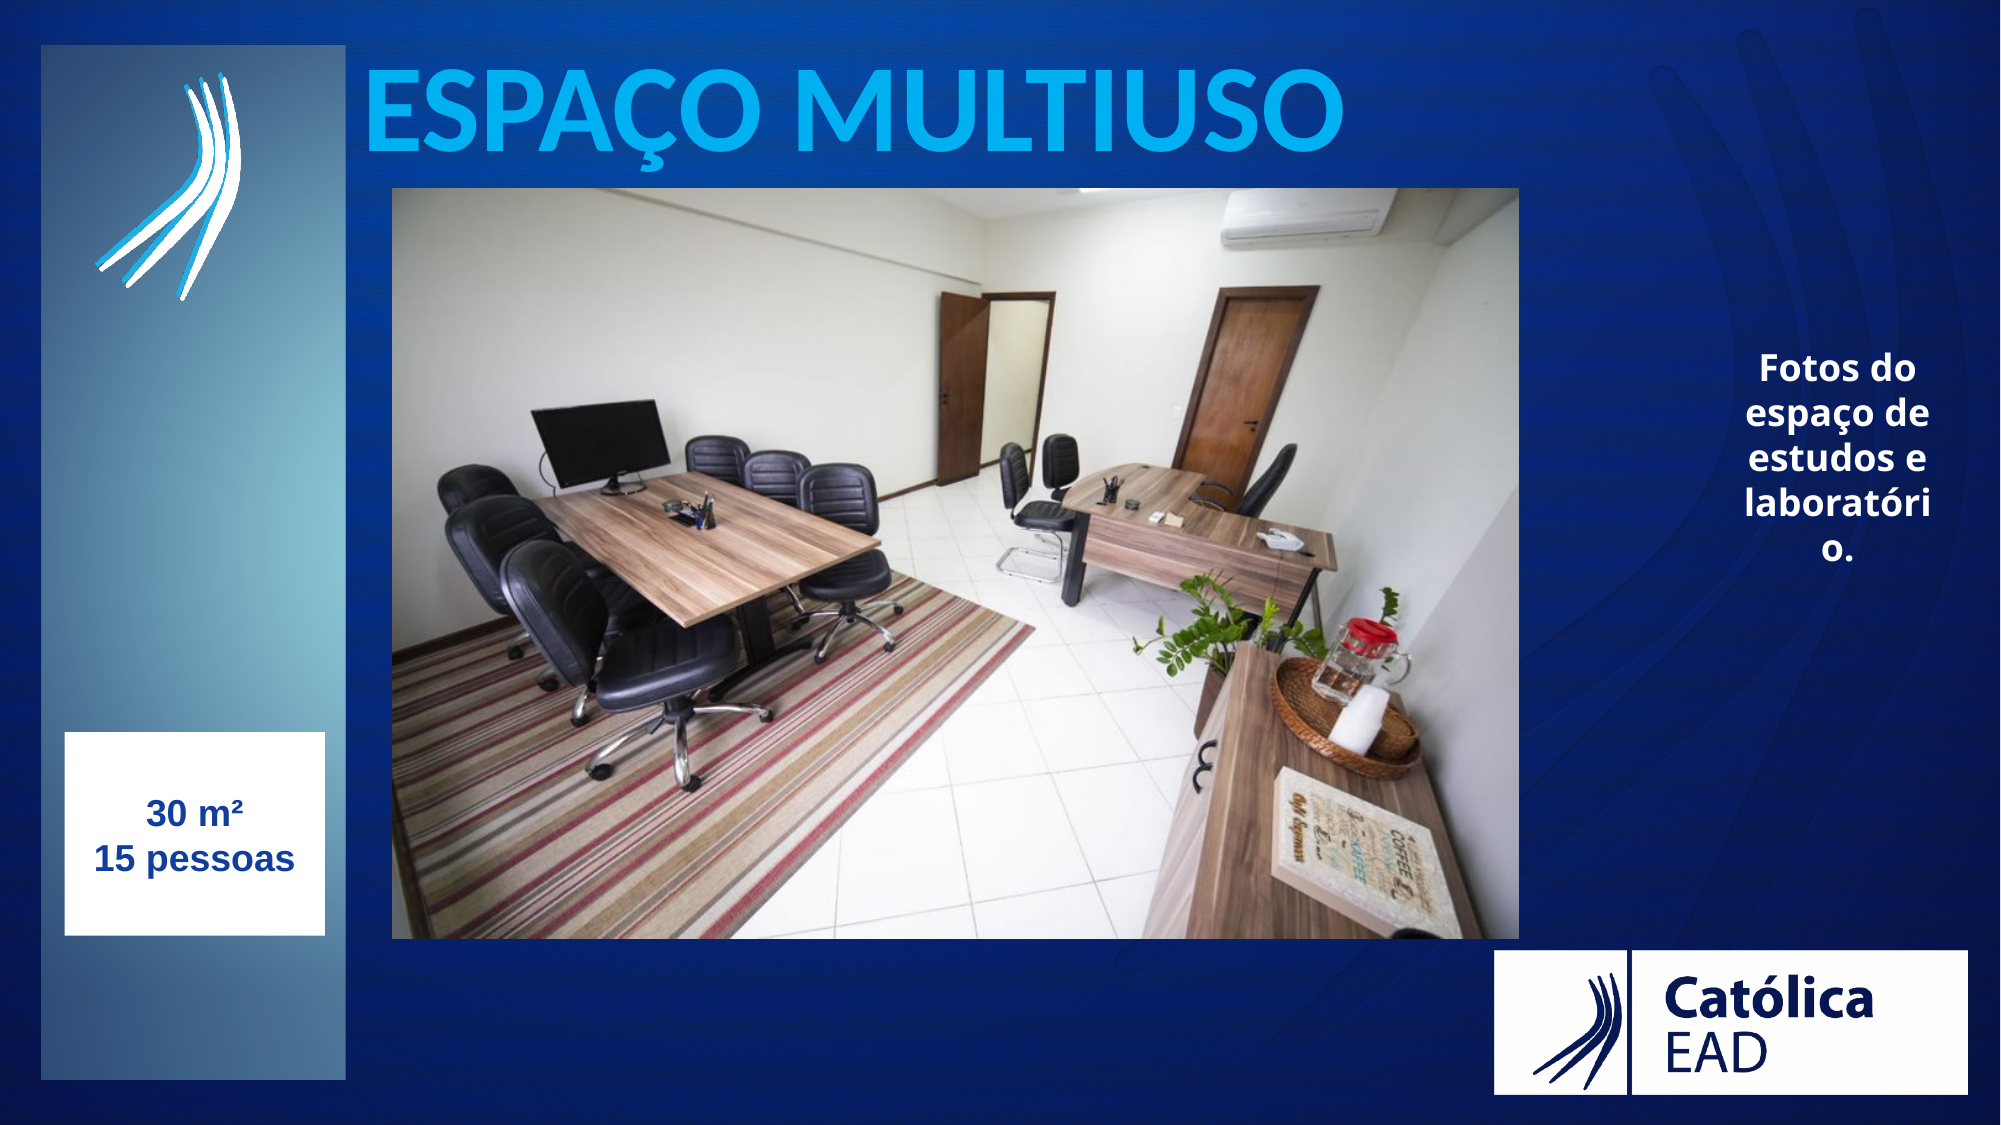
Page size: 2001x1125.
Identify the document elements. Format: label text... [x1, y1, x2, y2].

text_box Fotos do espaço de estudos e laboratório. [1721, 336, 1955, 577]
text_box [95, 72, 241, 301]
picture [0, 0, 2001, 1125]
title ESPAÇO MULTIUSO [347, 30, 2000, 187]
